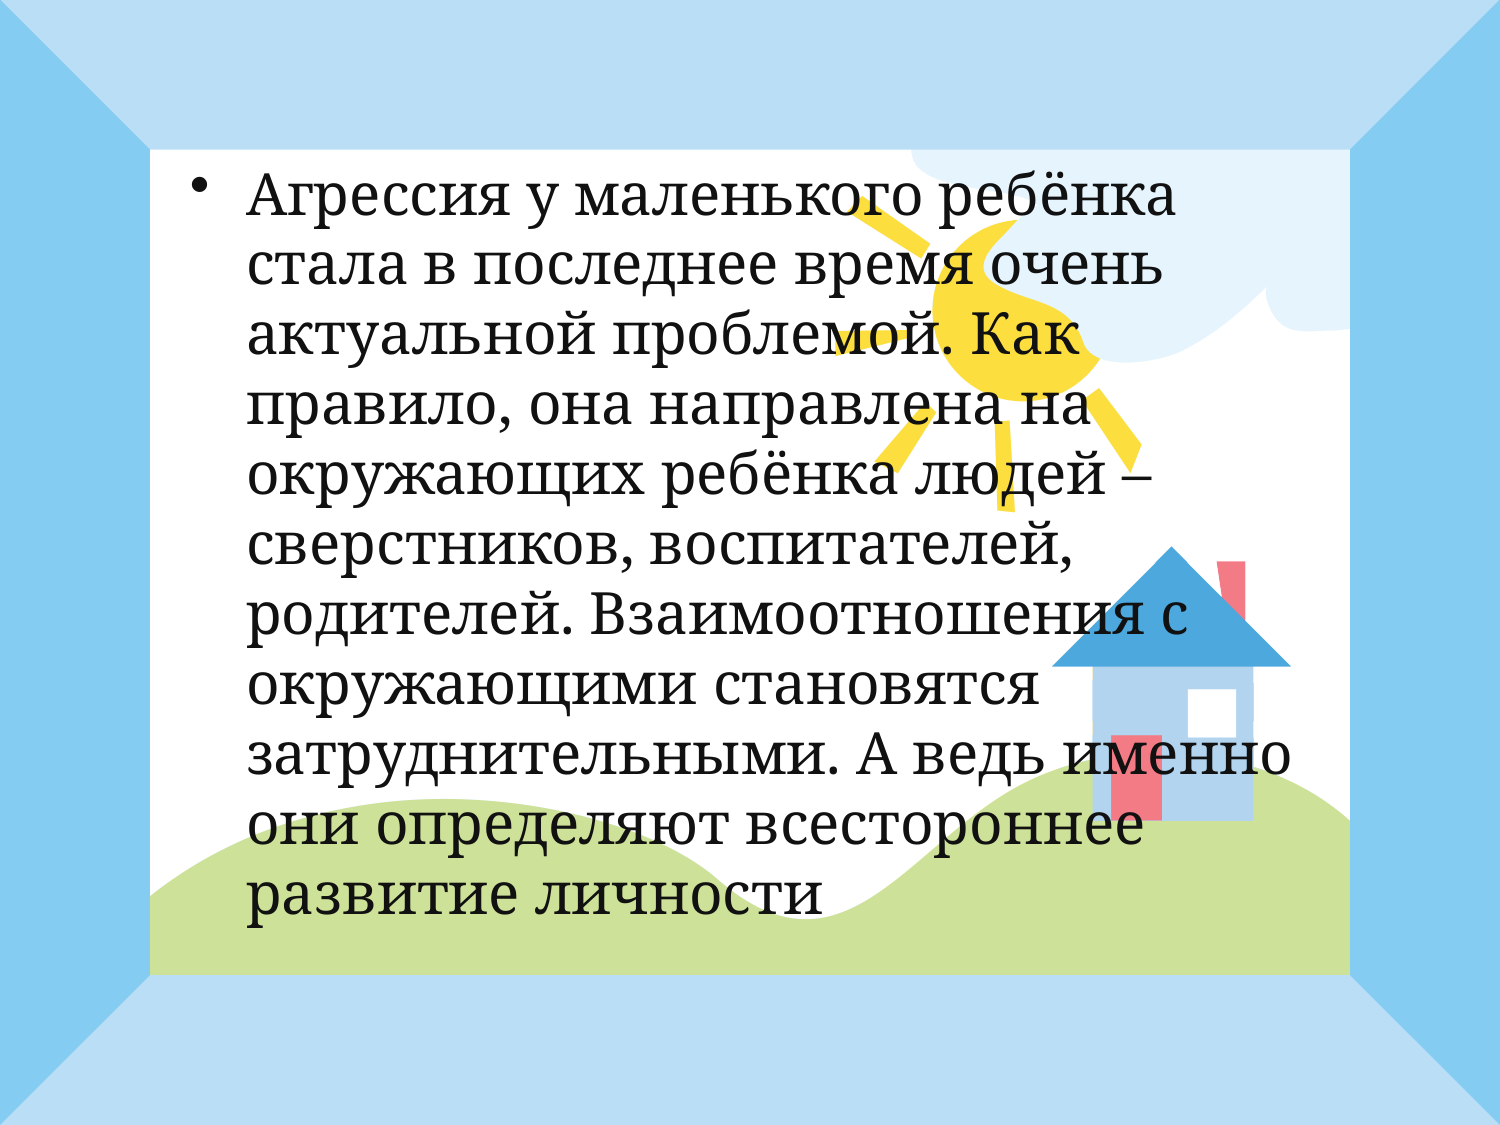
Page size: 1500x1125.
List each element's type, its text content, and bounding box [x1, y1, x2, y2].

picture [0, 0, 1500, 1125]
list Агрессия у маленького ребёнка стала в последнее время очень актуальной проблемой. Как правило, она направлена на окружающих ребёнка людей – сверстников, воспитателей, родителей. Взаимоотношения с окружающими становятся затруднительными. А ведь именно они определяют всестороннее развитие личности [174, 149, 1325, 963]
